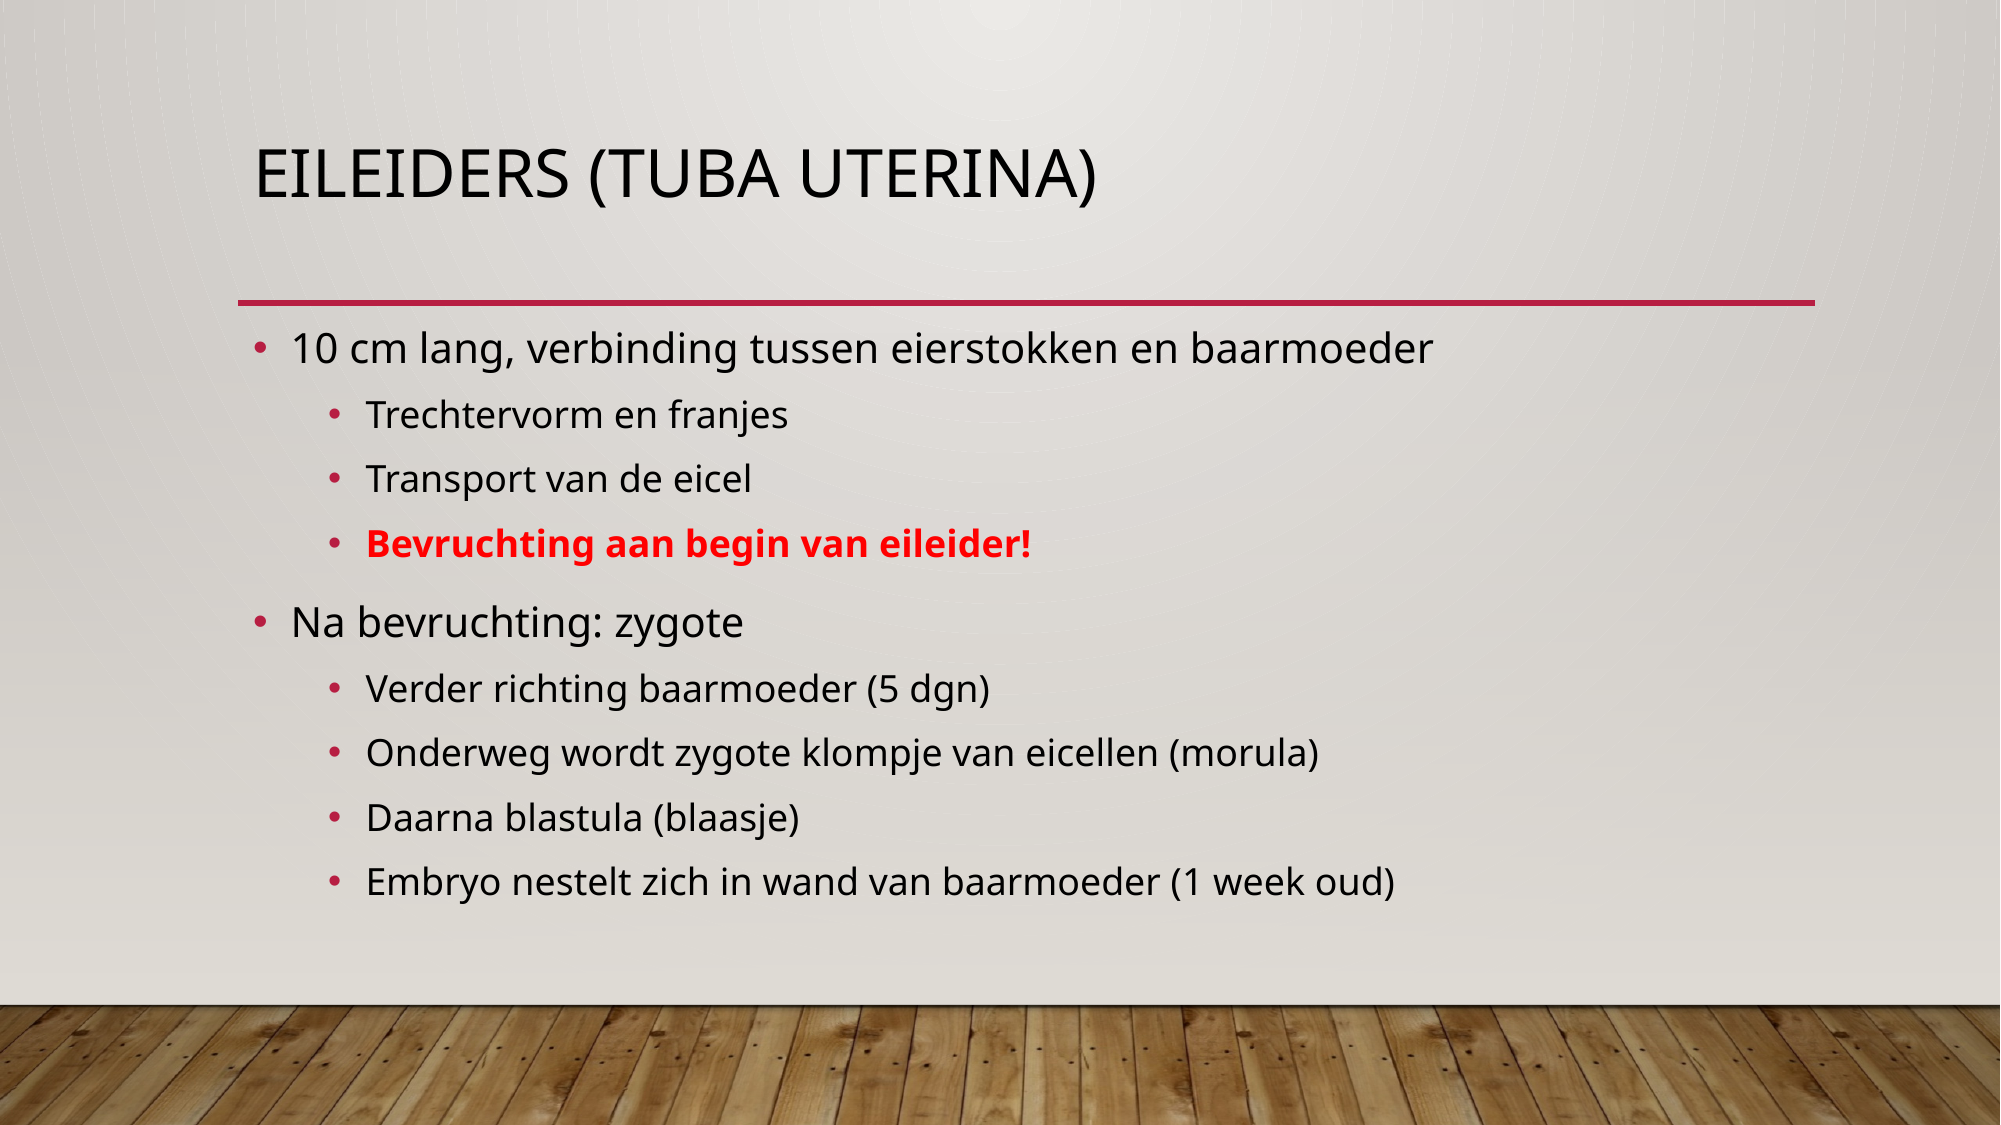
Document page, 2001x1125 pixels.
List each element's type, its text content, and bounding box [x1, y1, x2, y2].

list 10 cm lang, verbinding tussen eierstokken en baarmoeder Trechtervorm en franjes Transport van de eicel Bevruchting aan begin van eileider! Na bevruchting: zygote Verder richting baarmoeder (5 dgn) Onderweg wordt zygote klompje van eicellen (morula) Daarna blastula (blaasje) Embryo nestelt zich in wand van baarmoeder (1 week oud) [238, 304, 1814, 1041]
picture [0, 1005, 2000, 1125]
title Eileiders (tuba uterina) [238, 131, 1814, 304]
